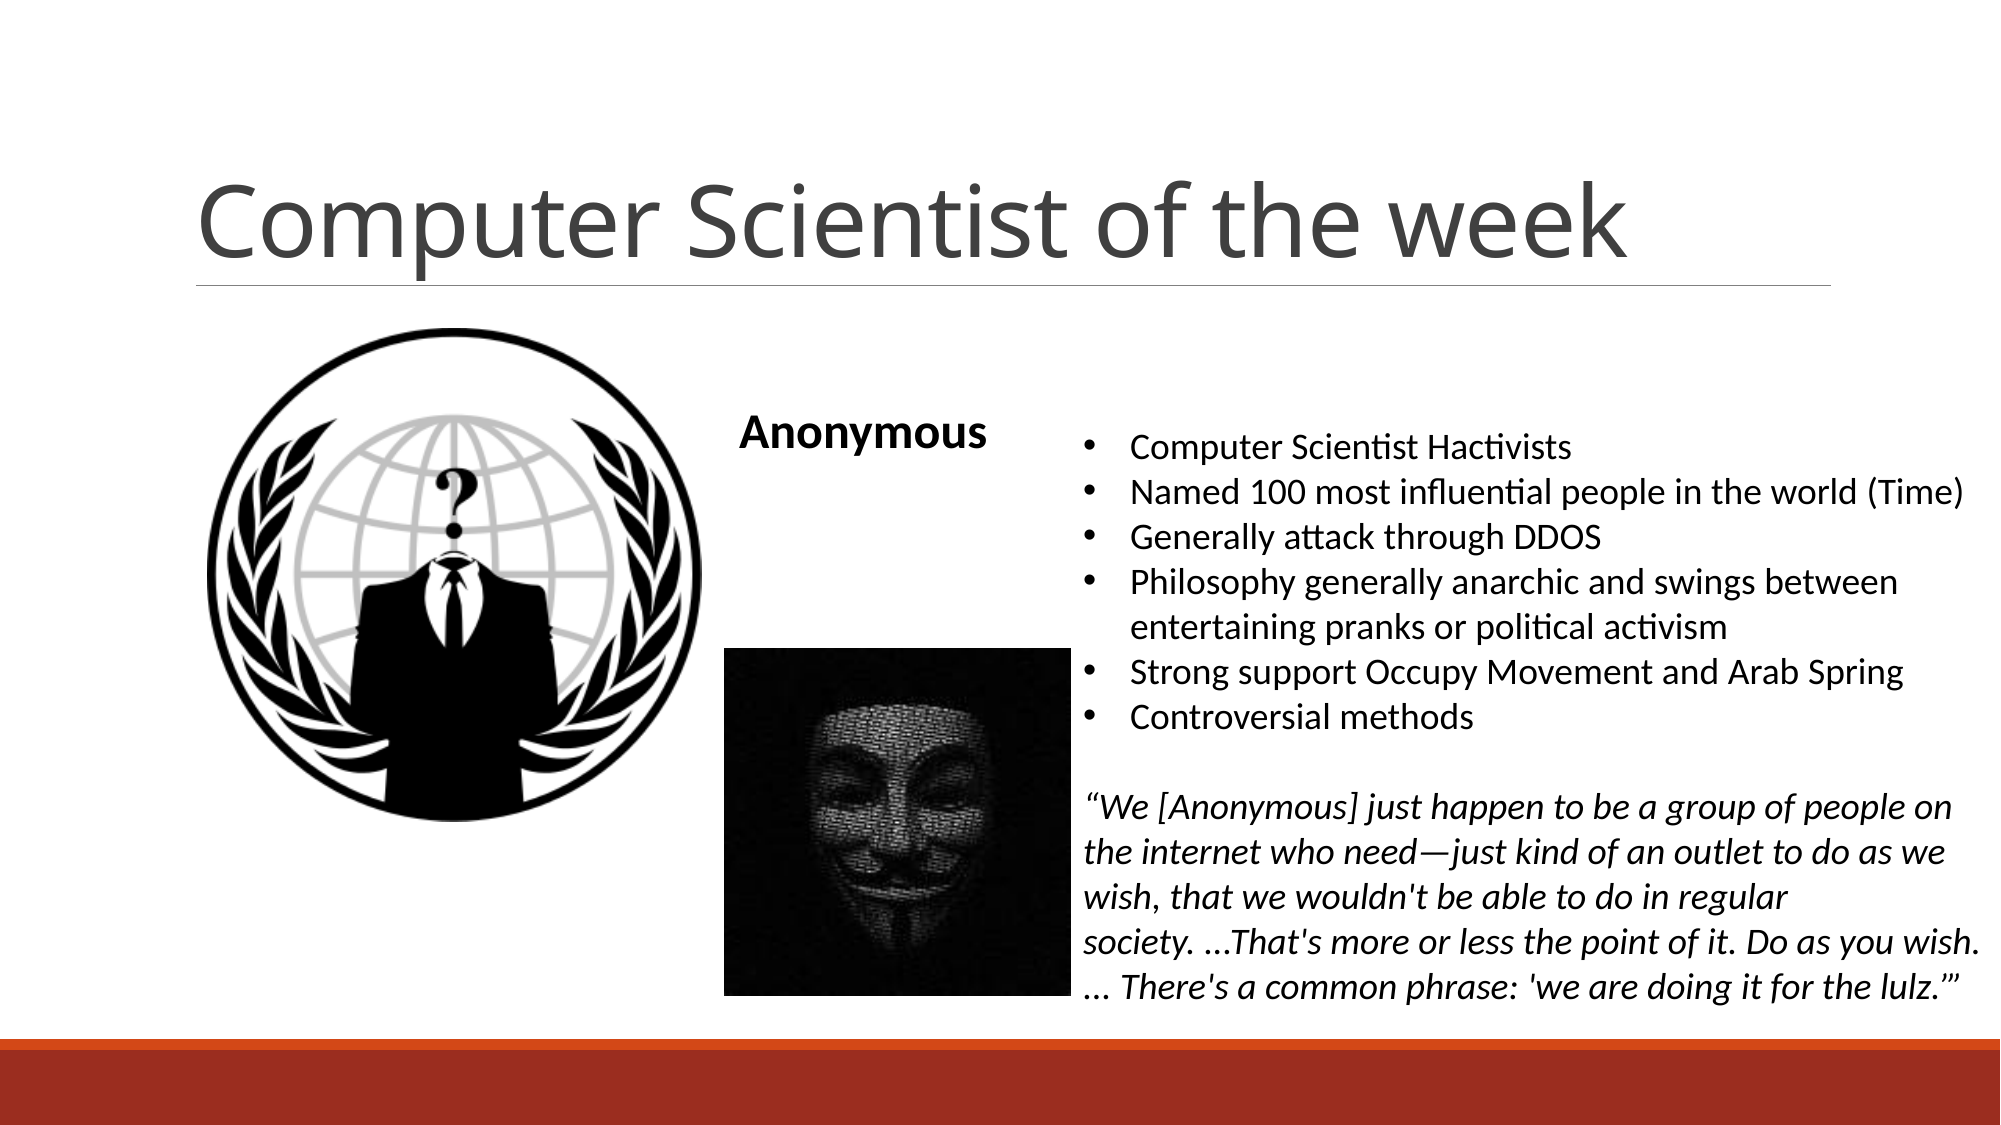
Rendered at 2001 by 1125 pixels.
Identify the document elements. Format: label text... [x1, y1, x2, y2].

title Computer Scientist of the week [180, 47, 1830, 285]
picture [723, 648, 1072, 996]
text_box Computer Scientist Hactivists Named 100 most influential people in the world (Time) Generally attack through DDOS Philosophy generally anarchic and swings between entertaining pranks or political activism Strong support Occupy Movement and Arab Spring Controversial methods “We [Anonymous] just happen to be a group of people on the internet who need—just kind of an outlet to do as we wish, that we wouldn't be able to do in regular society. ...That's more or less the point of it. Do as you wish. ... There's a common phrase: 'we are doing it for the lulz.’” [1068, 414, 2000, 1059]
picture [206, 327, 702, 823]
text_box Anonymous [724, 391, 1784, 466]
